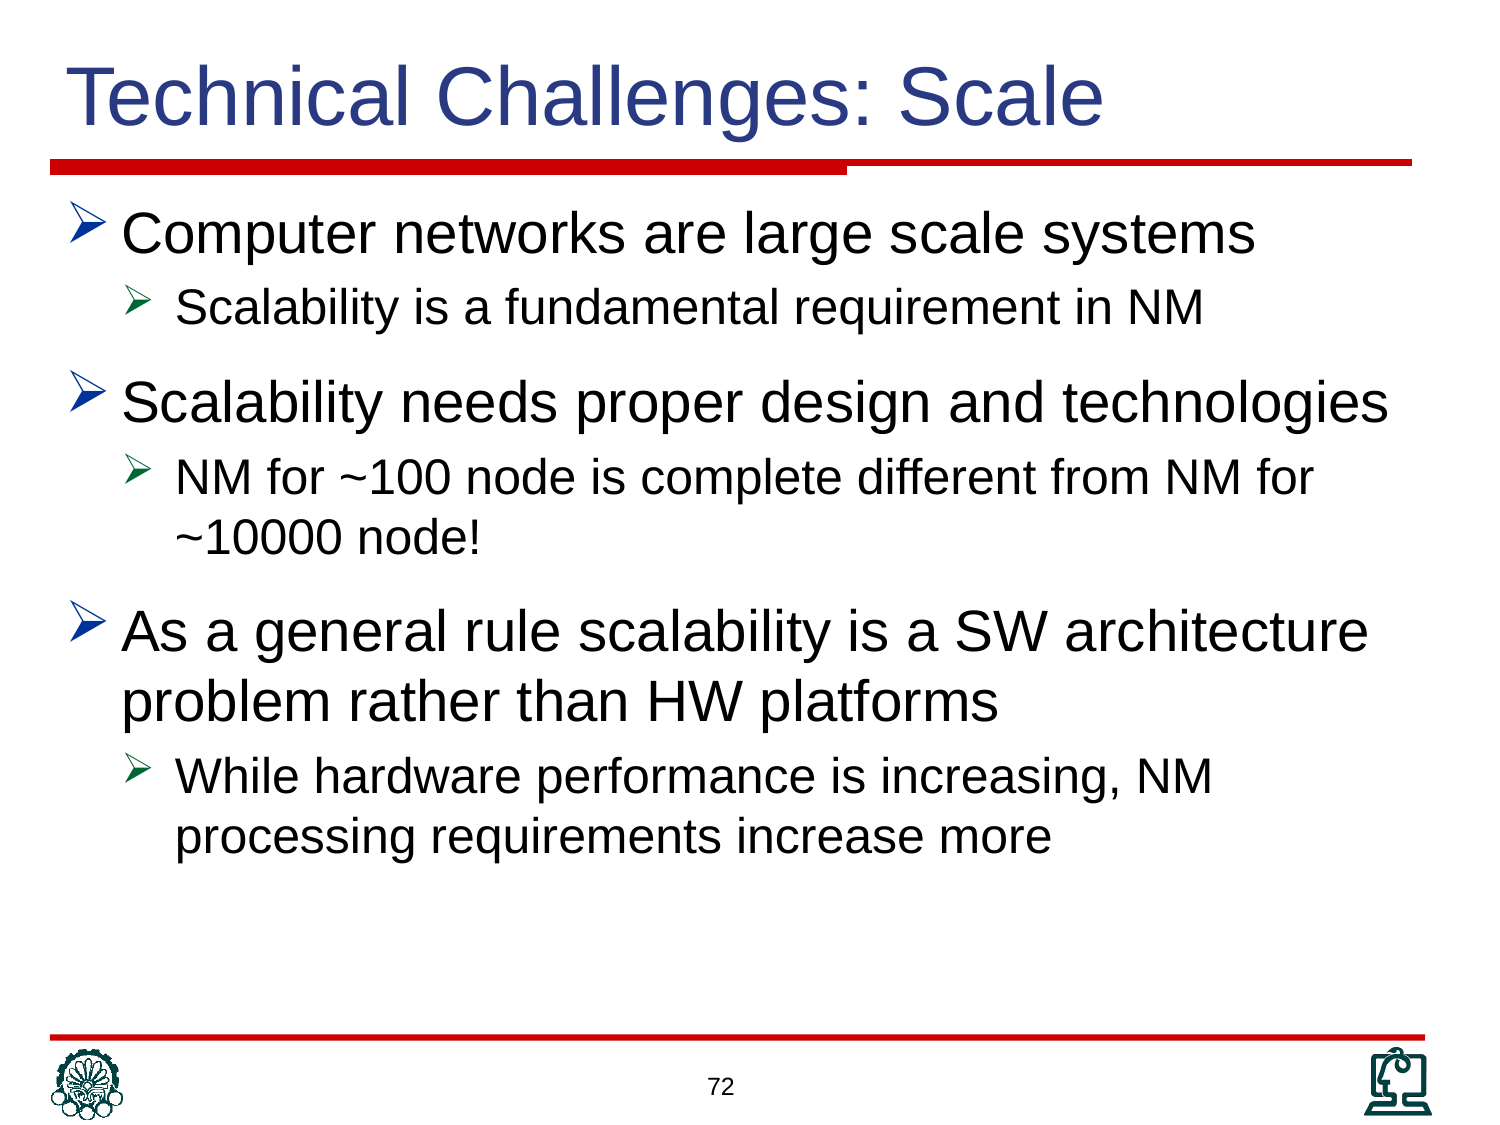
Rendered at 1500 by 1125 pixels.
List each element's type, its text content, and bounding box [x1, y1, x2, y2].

picture [1362, 1045, 1438, 1119]
title Technical Challenges: Scale [49, 24, 1438, 151]
slide_number 72 [649, 1062, 751, 1103]
picture [50, 1047, 125, 1122]
list Computer networks are large scale systems Scalability is a fundamental requirement in NM Scalability needs proper design and technologies NM for ~100 node is complete different from NM for ~10000 node! As a general rule scalability is a SW architecture problem rather than HW platforms While hardware performance is increasing, NM processing requirements increase more [49, 187, 1426, 1038]
